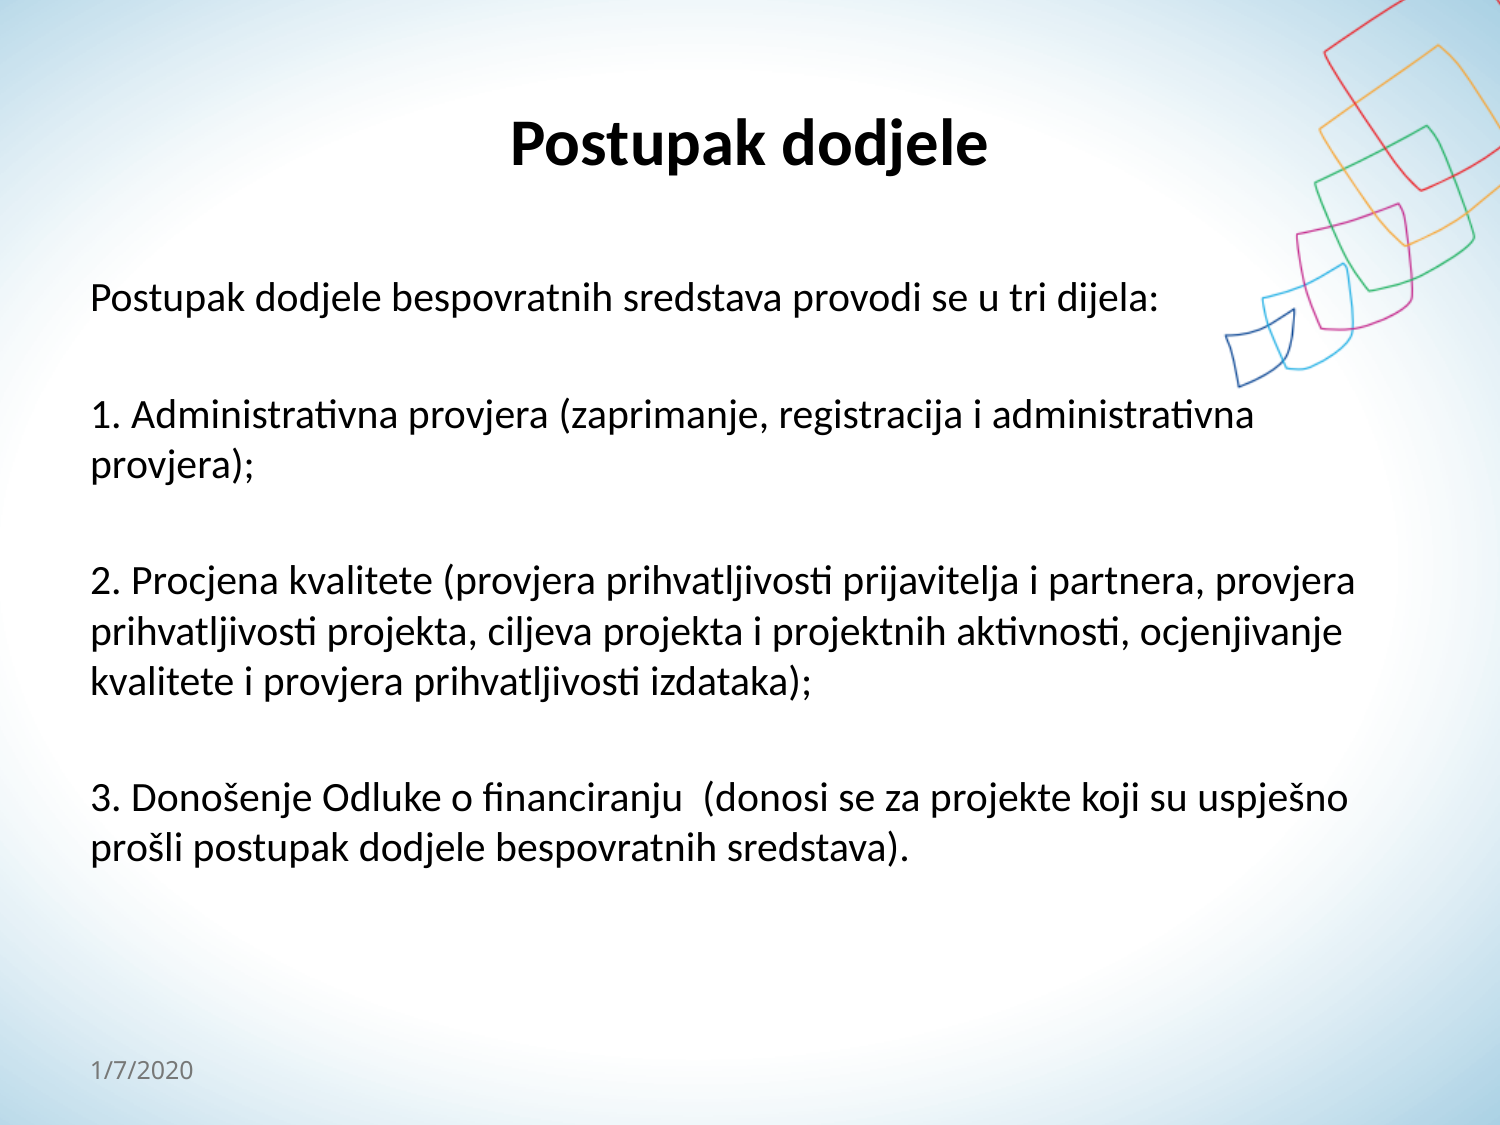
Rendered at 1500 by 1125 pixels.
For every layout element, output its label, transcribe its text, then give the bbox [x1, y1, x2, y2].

list Postupak dodjele bespovratnih sredstava provodi se u tri dijela: 1. Administrativna provjera (zaprimanje, registracija i administrativna provjera); 2. Procjena kvalitete (provjera prihvatljivosti prijavitelja i partnera, provjera prihvatljivosti projekta, ciljeva projekta i projektnih aktivnosti, ocjenjivanje kvalitete i provjera prihvatljivosti izdataka); 3. Donošenje Odluke o financiranju (donosi se za projekte koji su uspješno prošli postupak dodjele bespovratnih sredstava). [75, 262, 1425, 1005]
title Postupak dodjele [75, 45, 1425, 233]
